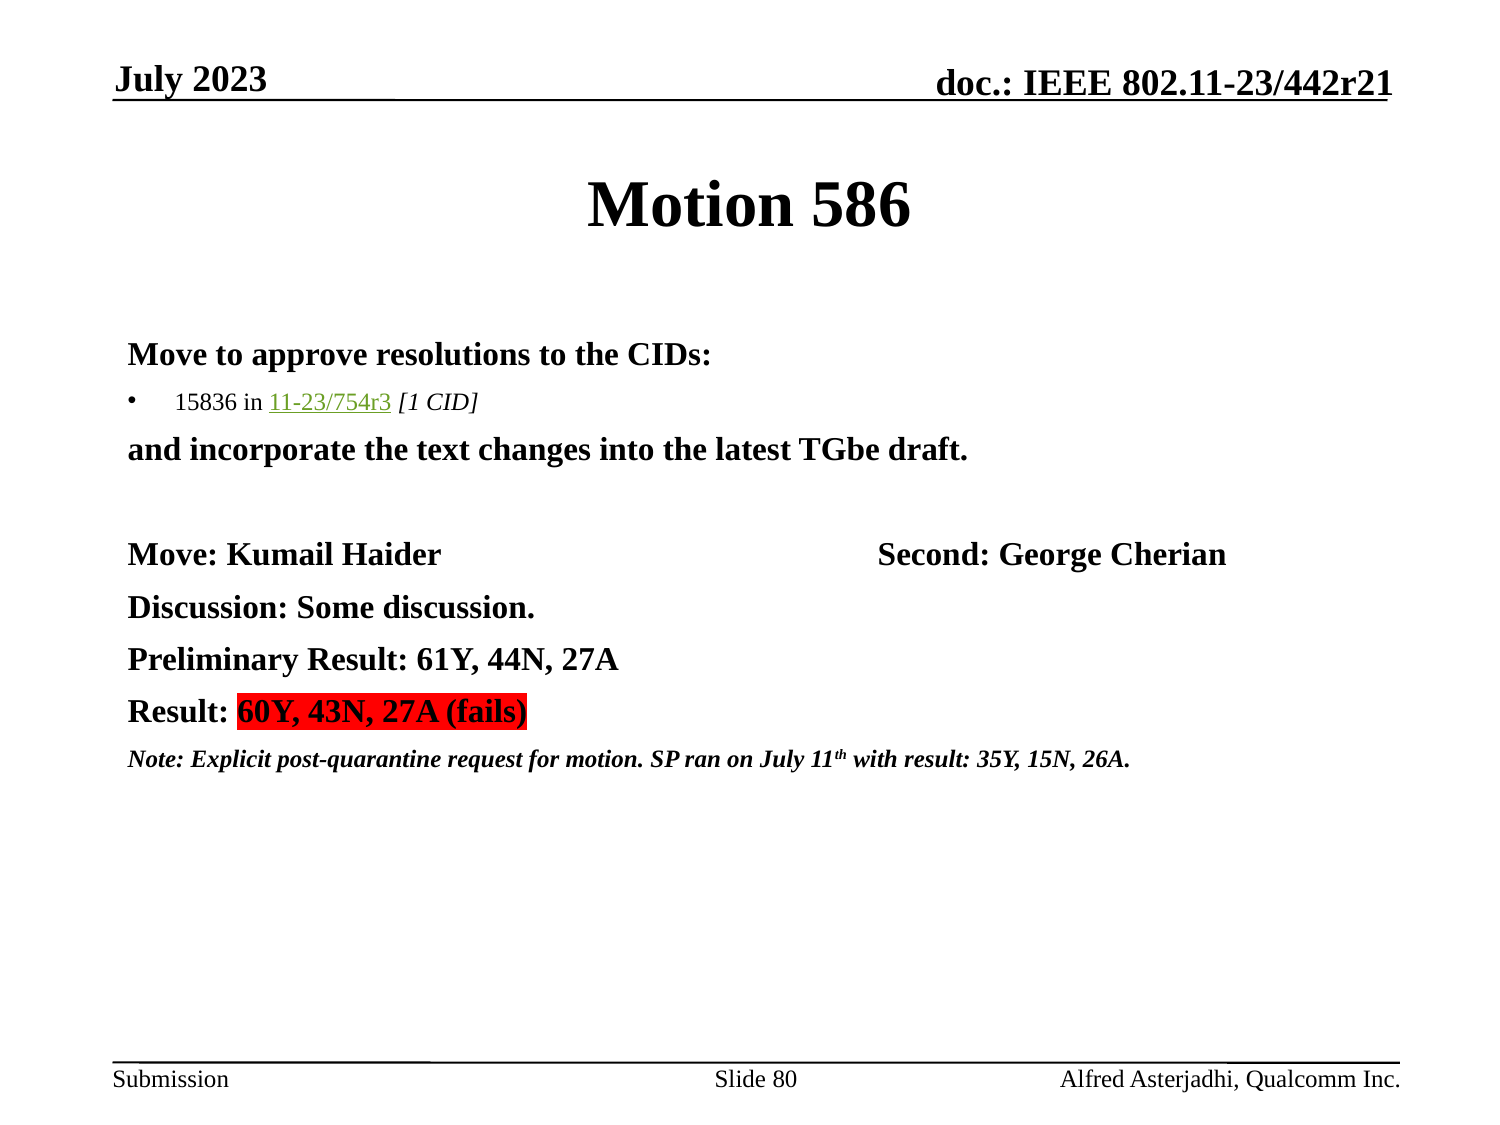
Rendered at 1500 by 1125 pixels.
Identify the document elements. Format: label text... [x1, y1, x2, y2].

slide_number Slide 80 [712, 1061, 800, 1123]
footer Alfred Asterjadhi, Qualcomm Inc. [878, 1061, 1402, 1093]
title Motion 586 [112, 112, 1388, 288]
list Move to approve resolutions to the CIDs: 15836 in 11-23/754r3 [1 CID] and incorporate the text changes into the latest TGbe draft. Move: Kumail Haider Second: George Cherian Discussion: Some discussion. Preliminary Result: 61Y, 44N, 27A Result: 60Y, 43N, 27A (fails) Note: Explicit post-quarantine request for motion. SP ran on July 11th with result: 35Y, 15N, 26A. [112, 324, 1388, 1063]
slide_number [114, 54, 423, 100]
